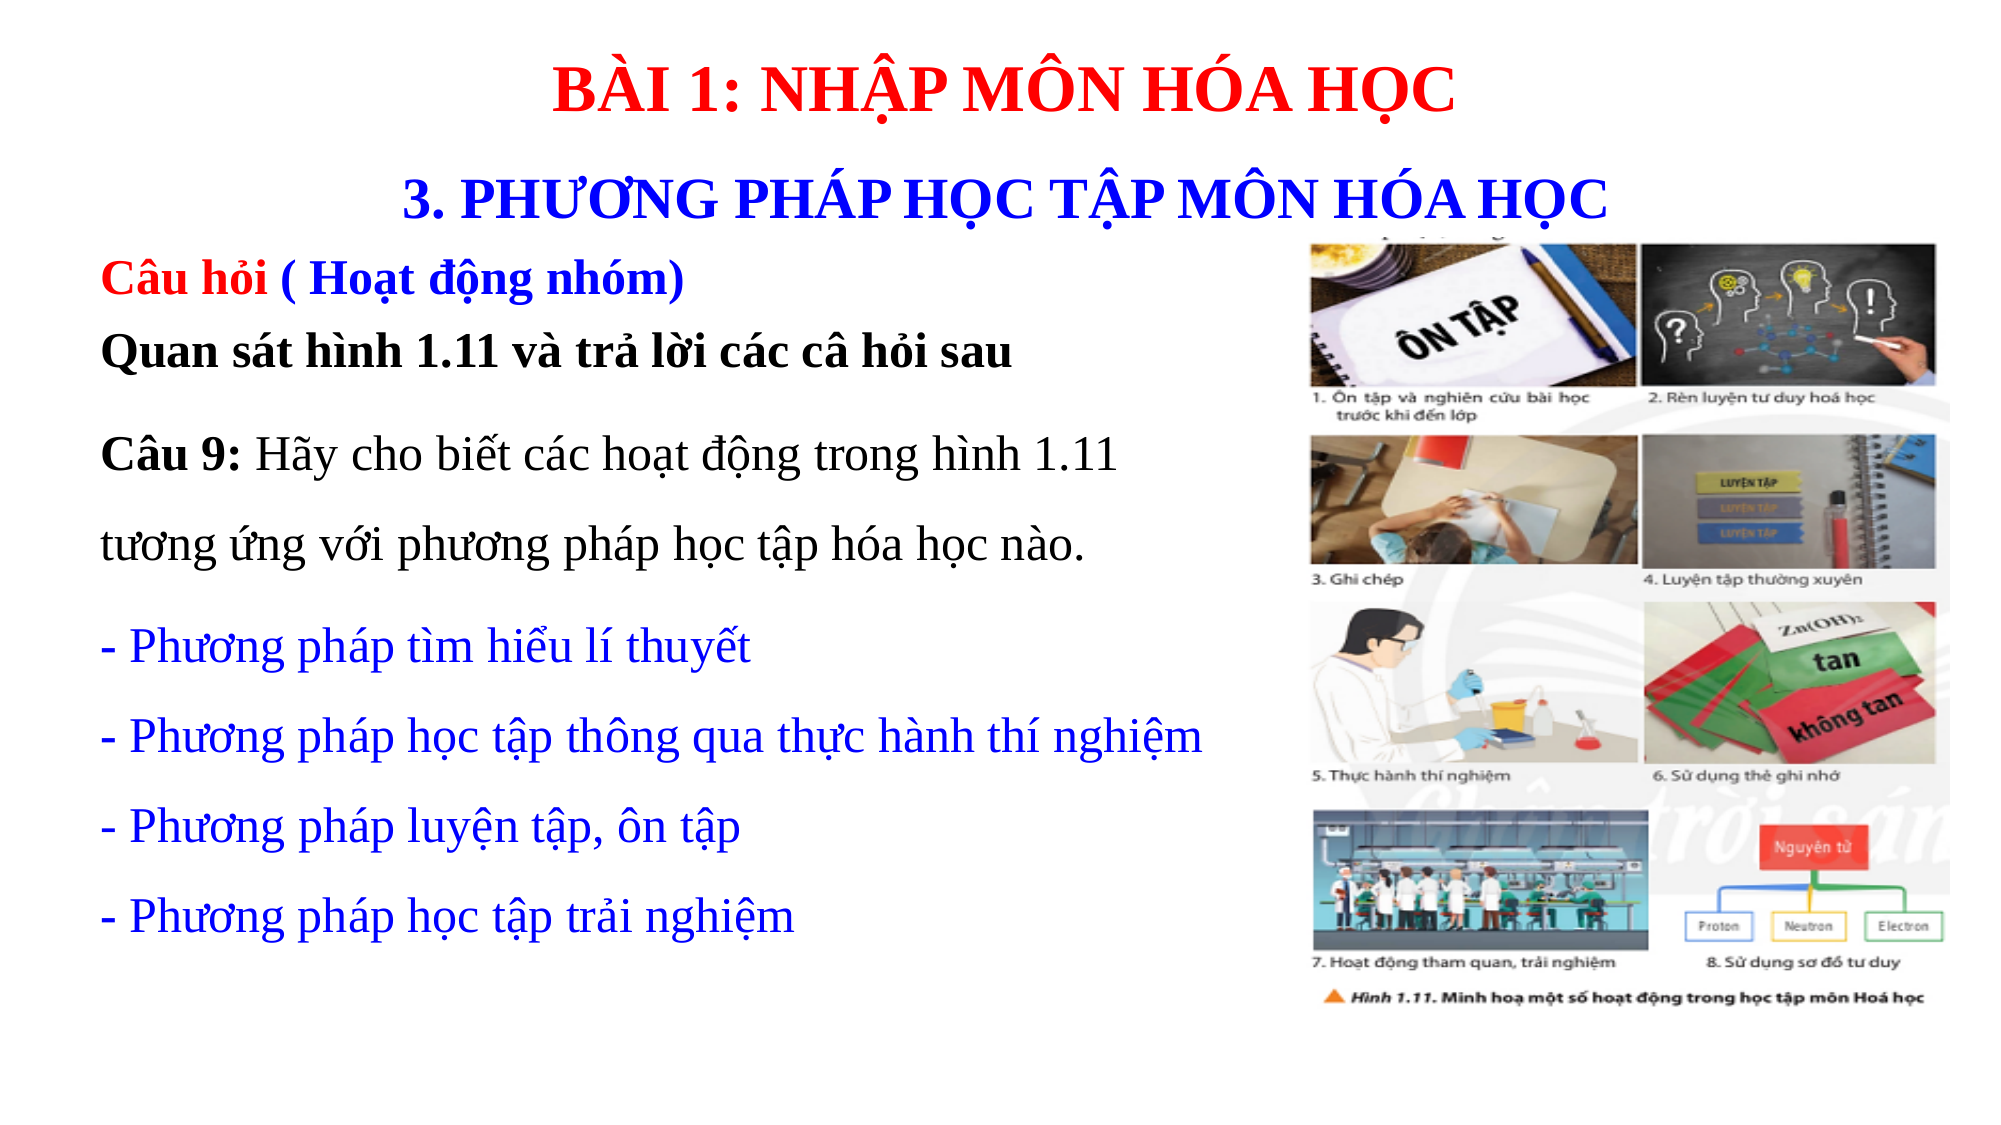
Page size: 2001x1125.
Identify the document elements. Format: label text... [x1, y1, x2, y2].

text_box Câu hỏi ( Hoạt động nhóm) Quan sát hình 1.11 và trả lời các câ hỏi sau Câu 9: Hãy cho biết các hoạt động trong hình 1.11 tương ứng với phương pháp học tập hóa học nào. - Phương pháp tìm hiểu lí thuyết - Phương pháp học tập thông qua thực hành thí nghiệm - Phương pháp luyện tập, ôn tập - Phương pháp học tập trải nghiệm [85, 237, 1238, 950]
text_box BÀI 1: NHẬP MÔN HÓA HỌC 3. PHƯƠNG PHÁP HỌC TẬP MÔN HÓA HỌC [87, 37, 1925, 357]
picture [1299, 237, 1950, 1013]
